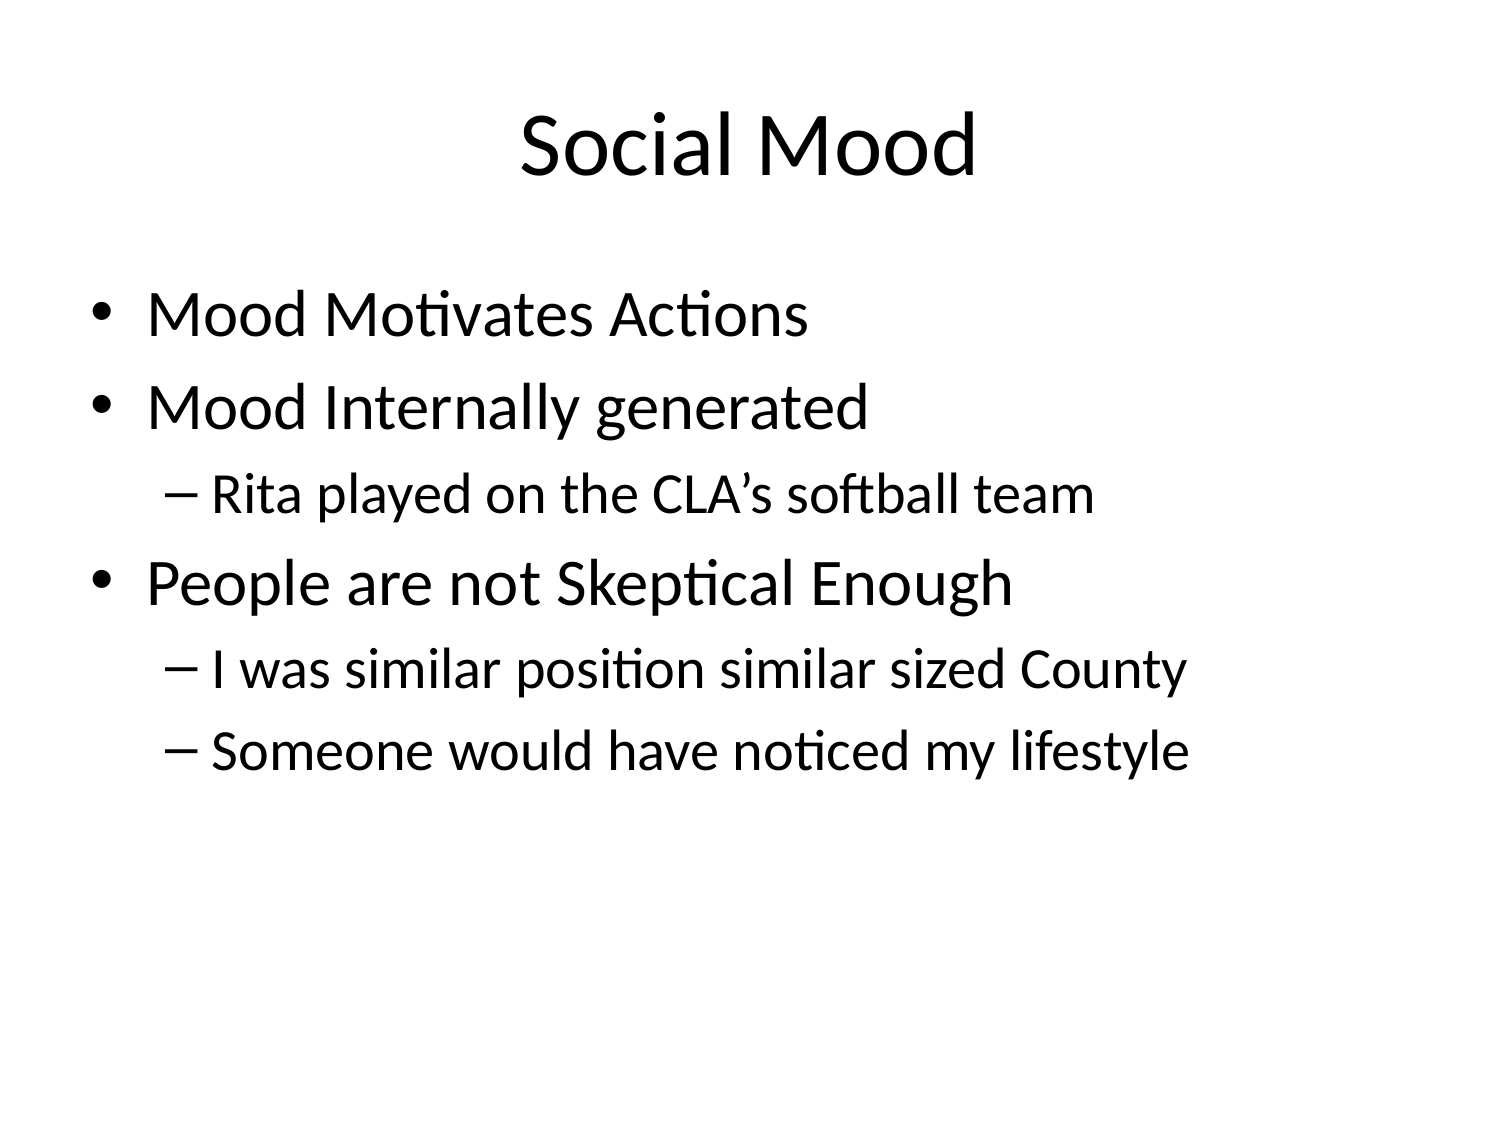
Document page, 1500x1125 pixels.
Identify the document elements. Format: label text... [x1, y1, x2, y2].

title Social Mood [75, 45, 1425, 233]
list Mood Motivates Actions Mood Internally generated Rita played on the CLA’s softball team People are not Skeptical Enough I was similar position similar sized County Someone would have noticed my lifestyle [75, 262, 1425, 1005]
